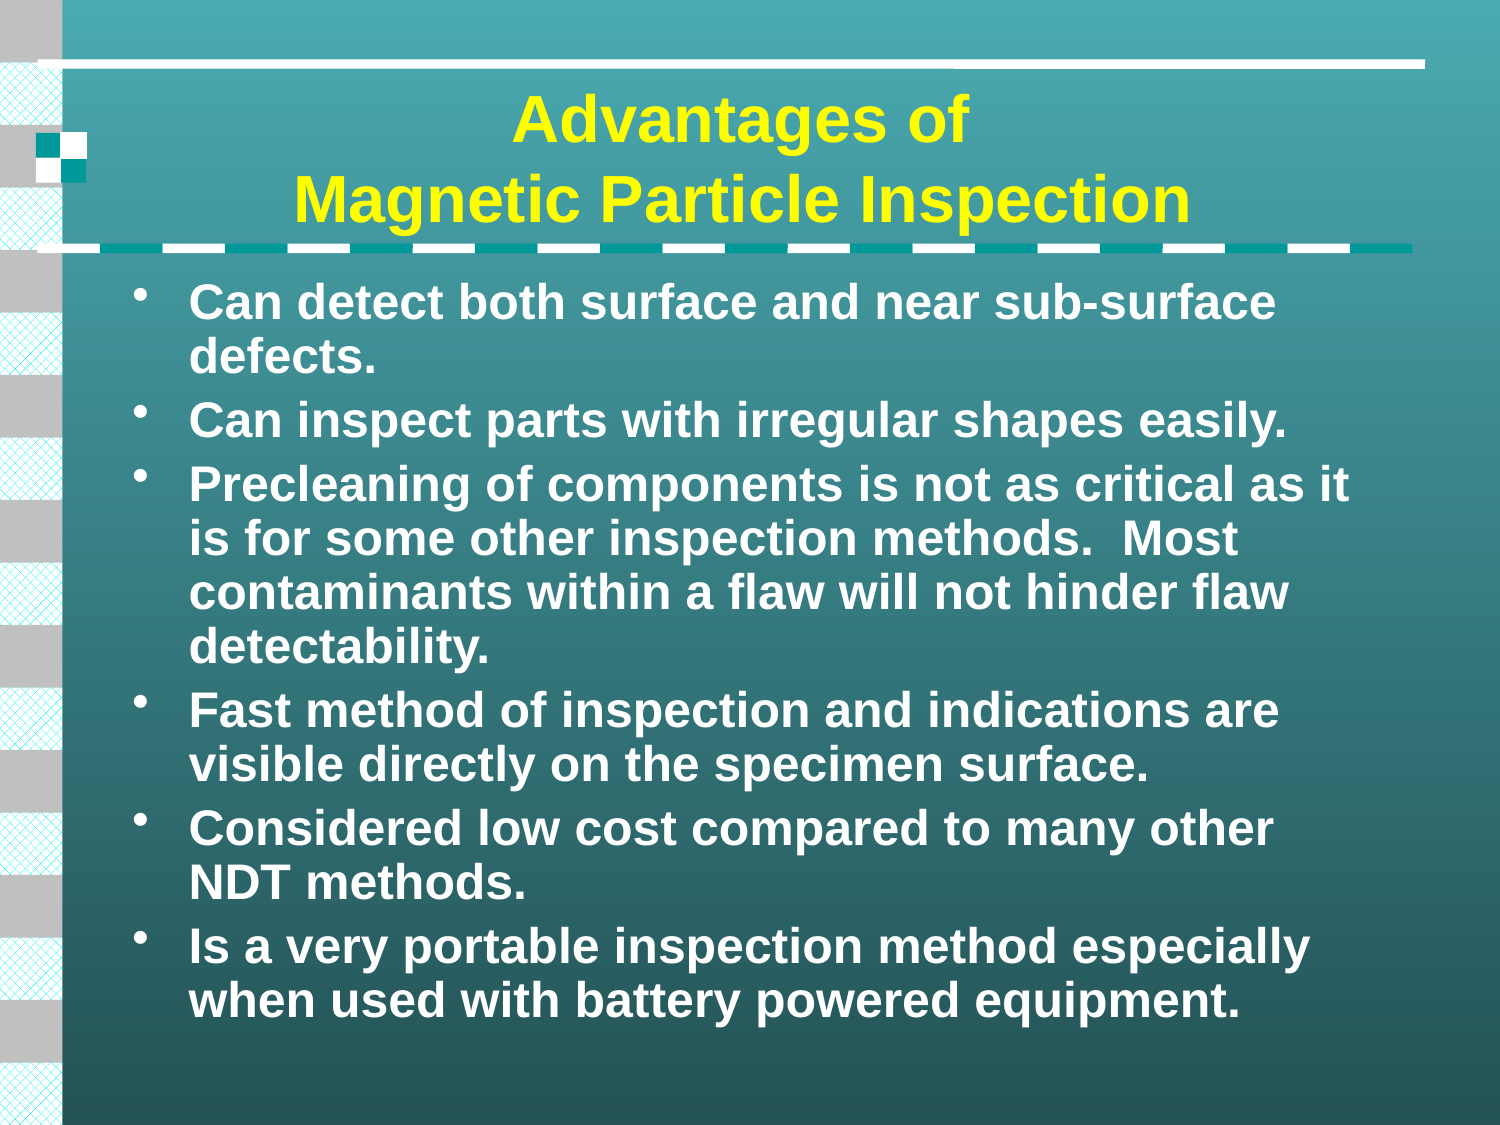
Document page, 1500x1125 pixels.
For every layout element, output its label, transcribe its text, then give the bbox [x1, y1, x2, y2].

list Can detect both surface and near sub-surface defects. Can inspect parts with irregular shapes easily. Precleaning of components is not as critical as it is for some other inspection methods. Most contaminants within a flaw will not hinder flaw detectability. Fast method of inspection and indications are visible directly on the specimen surface. Considered low cost compared to many other NDT methods. Is a very portable inspection method especially when used with battery powered equipment. [117, 268, 1393, 944]
title Advantages of Magnetic Particle Inspection [112, 87, 1388, 225]
